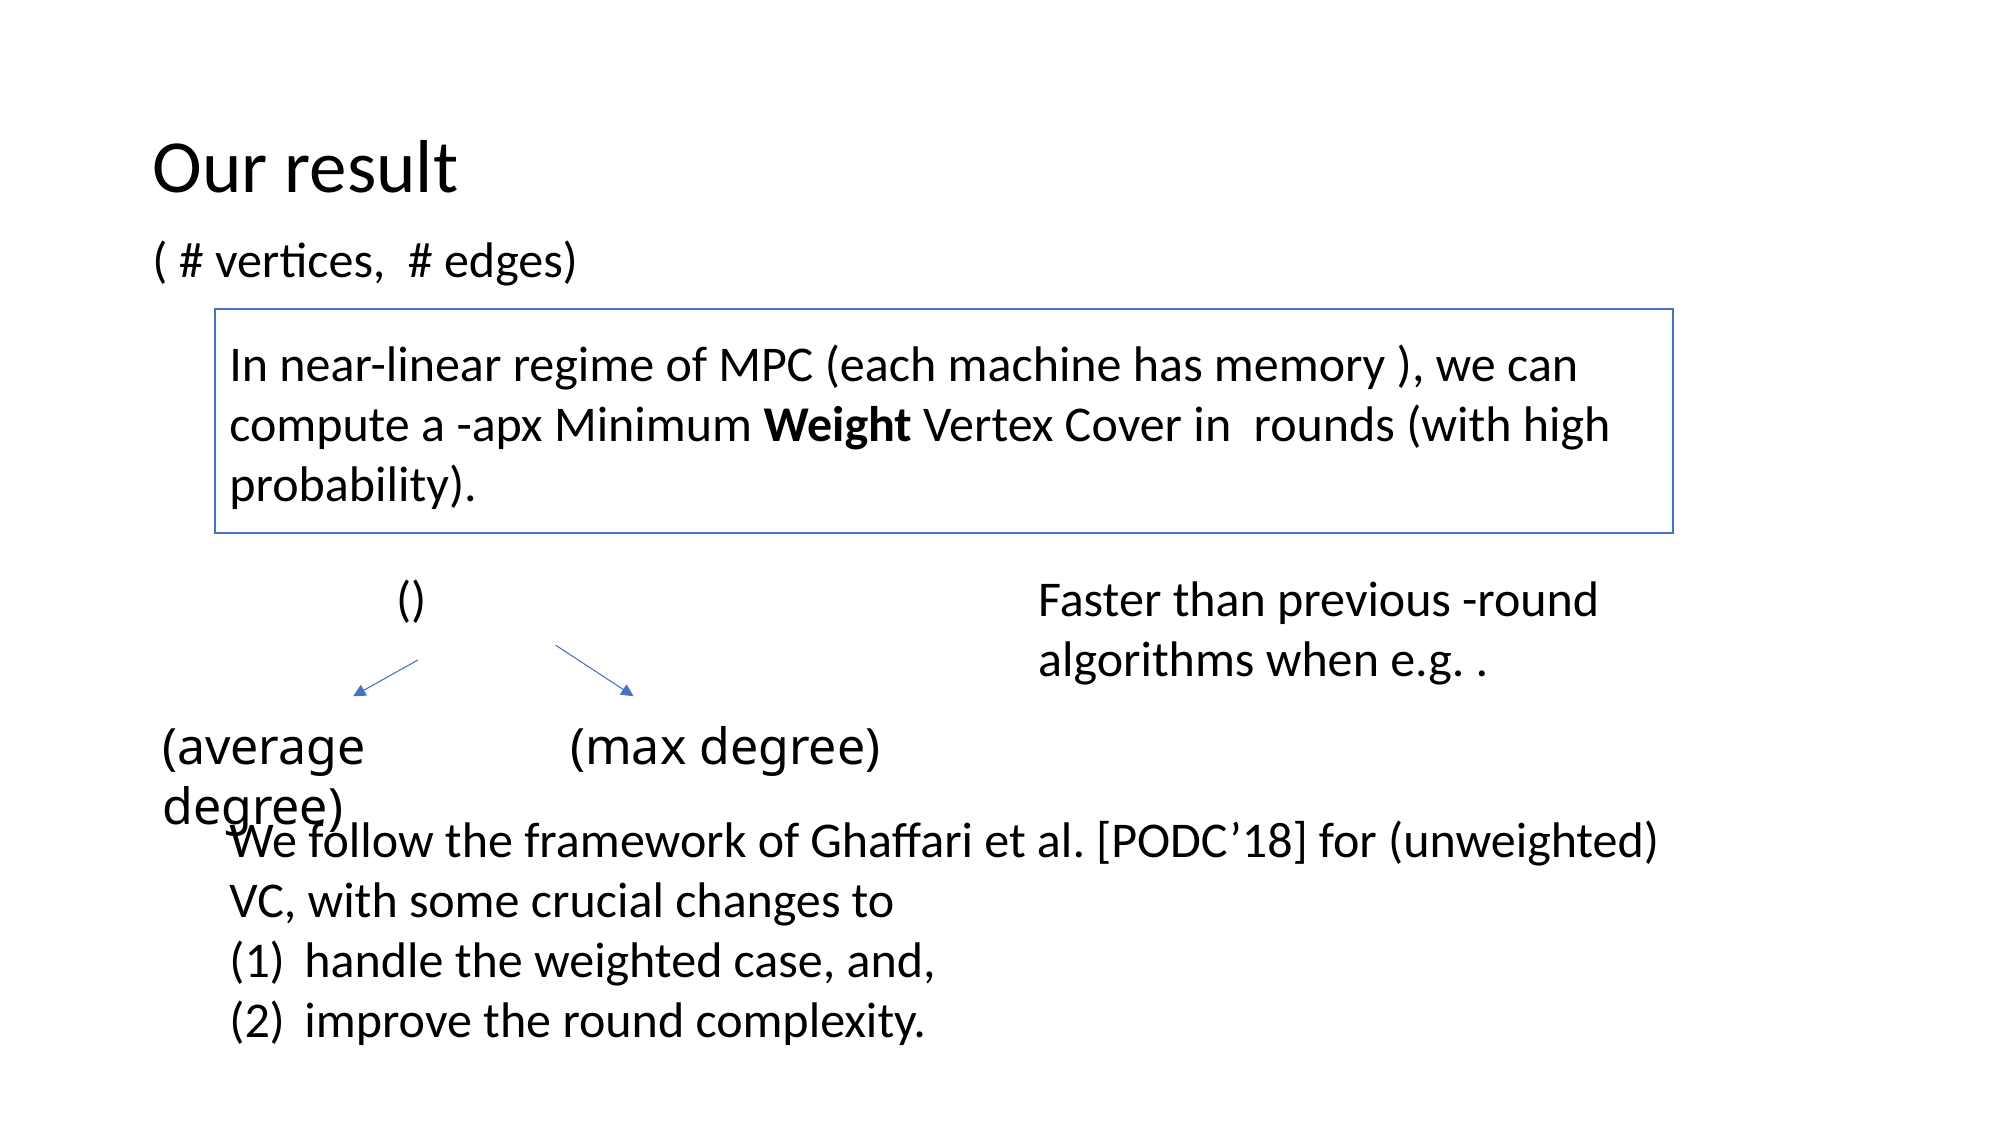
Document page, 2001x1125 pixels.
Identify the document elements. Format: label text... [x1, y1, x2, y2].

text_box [555, 645, 634, 697]
text_box (average degree) [147, 706, 533, 842]
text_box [353, 659, 418, 697]
title Our result [137, 59, 1863, 278]
text_box We follow the framework of Ghaffari et al. [PODC’18] for (unweighted) VC, with some crucial changes to handle the weighted case, and, improve the round complexity. [214, 800, 1743, 1055]
text_box (max degree) [555, 707, 941, 783]
